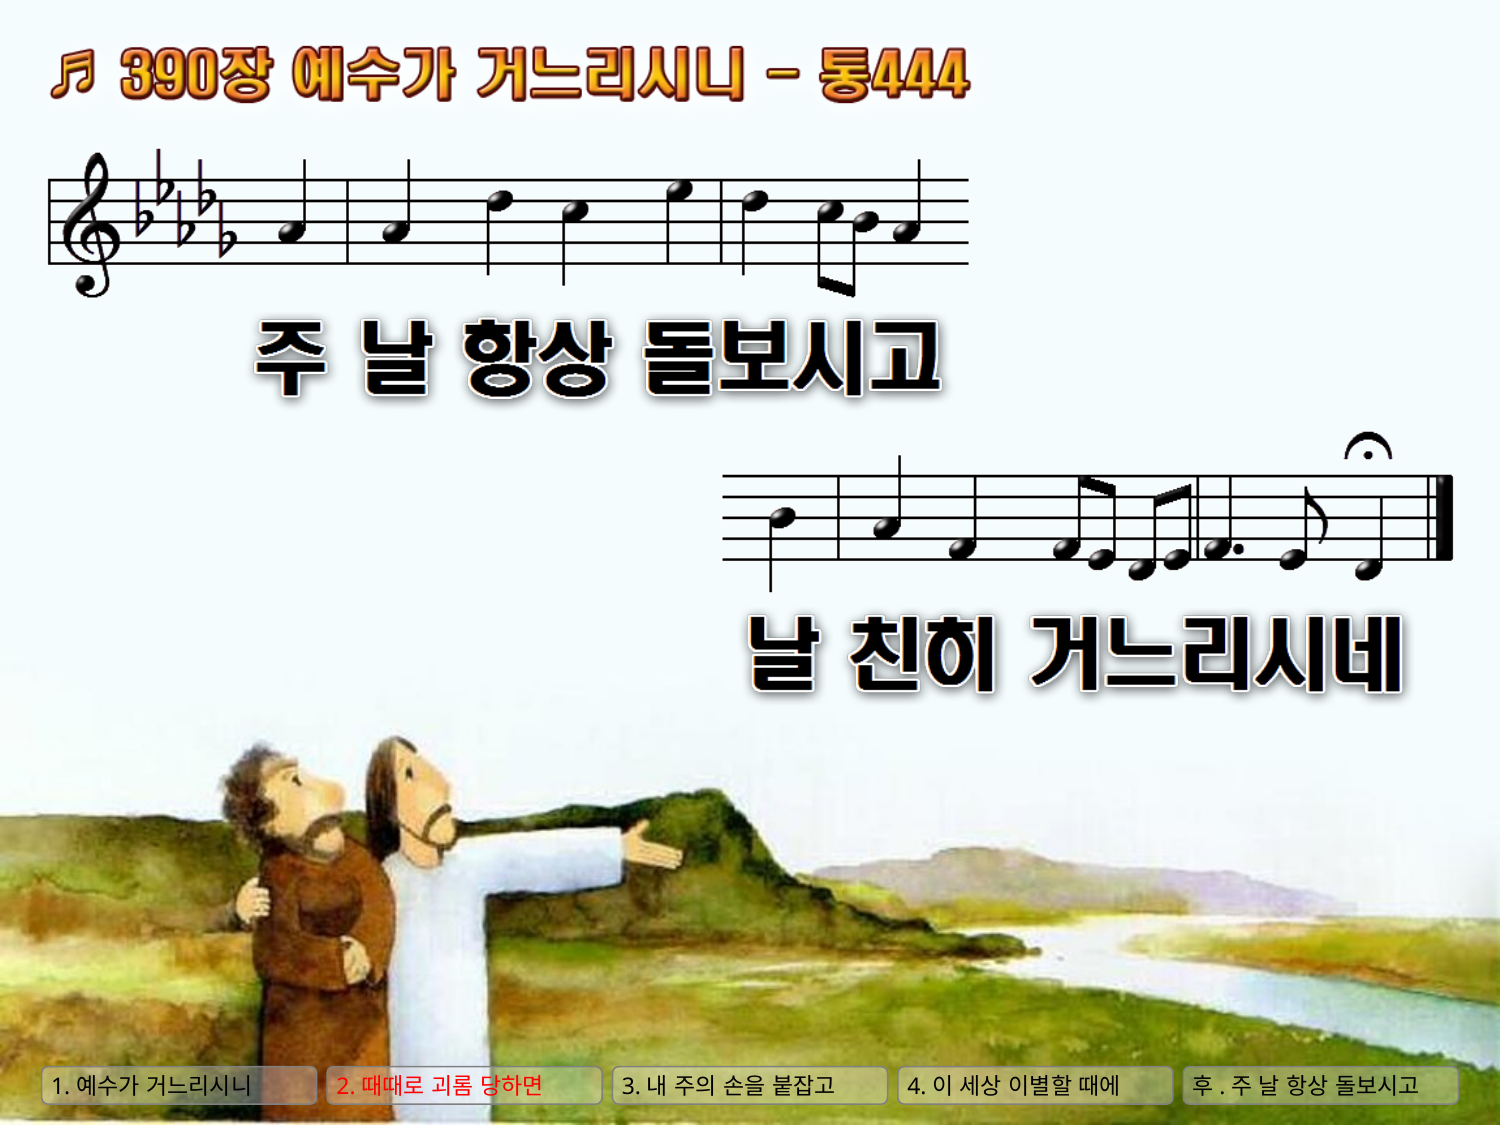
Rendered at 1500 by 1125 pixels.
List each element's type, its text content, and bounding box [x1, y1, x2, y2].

picture [0, 0, 1500, 1125]
text_box 후.주 날 항상 돌보시고 [1183, 1066, 1459, 1105]
text_box 4.이 세상 이별할 때에 [897, 1066, 1173, 1105]
text_box 1.예수가 거느리시니 [41, 1066, 317, 1105]
text_box 2.때때로 괴롬 당하면 [327, 1066, 603, 1105]
text_box 3.내 주의 손을 붙잡고 [612, 1066, 888, 1105]
